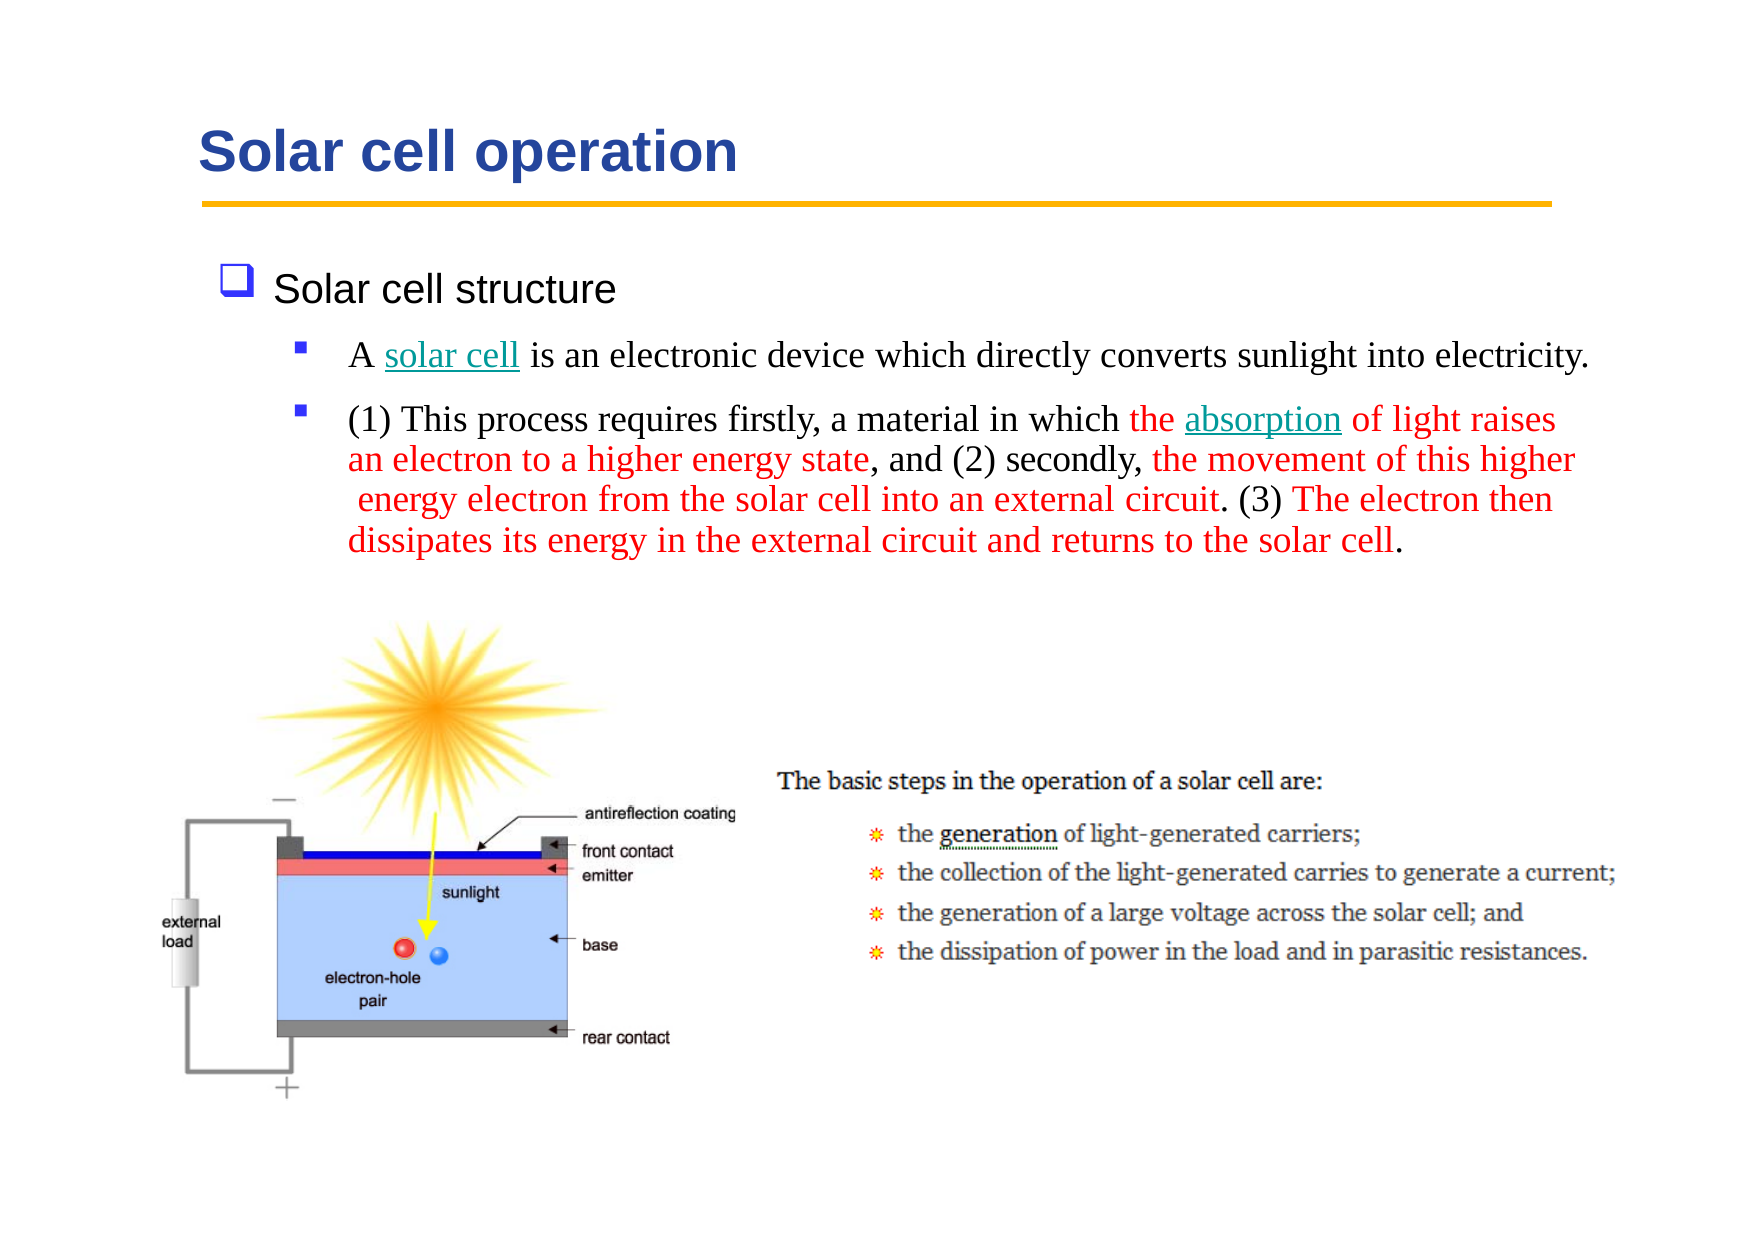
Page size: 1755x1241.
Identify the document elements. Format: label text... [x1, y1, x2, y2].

title Solar cell operation [196, 111, 742, 321]
text_box Solar cell structure A solar cell is an electronic device which directly converts sunlight into electricity. (1) This process requires firstly, a material in which the absorption of light raises an electron to a higher energy state, and (2) secondly, the movement of this higher energy electron from the solar cell into an external circuit. (3) The electron then dissipates its energy in the external circuit and returns to the solar cell. [214, 245, 1591, 560]
text_box [768, 760, 1624, 977]
text_box [161, 620, 736, 1101]
